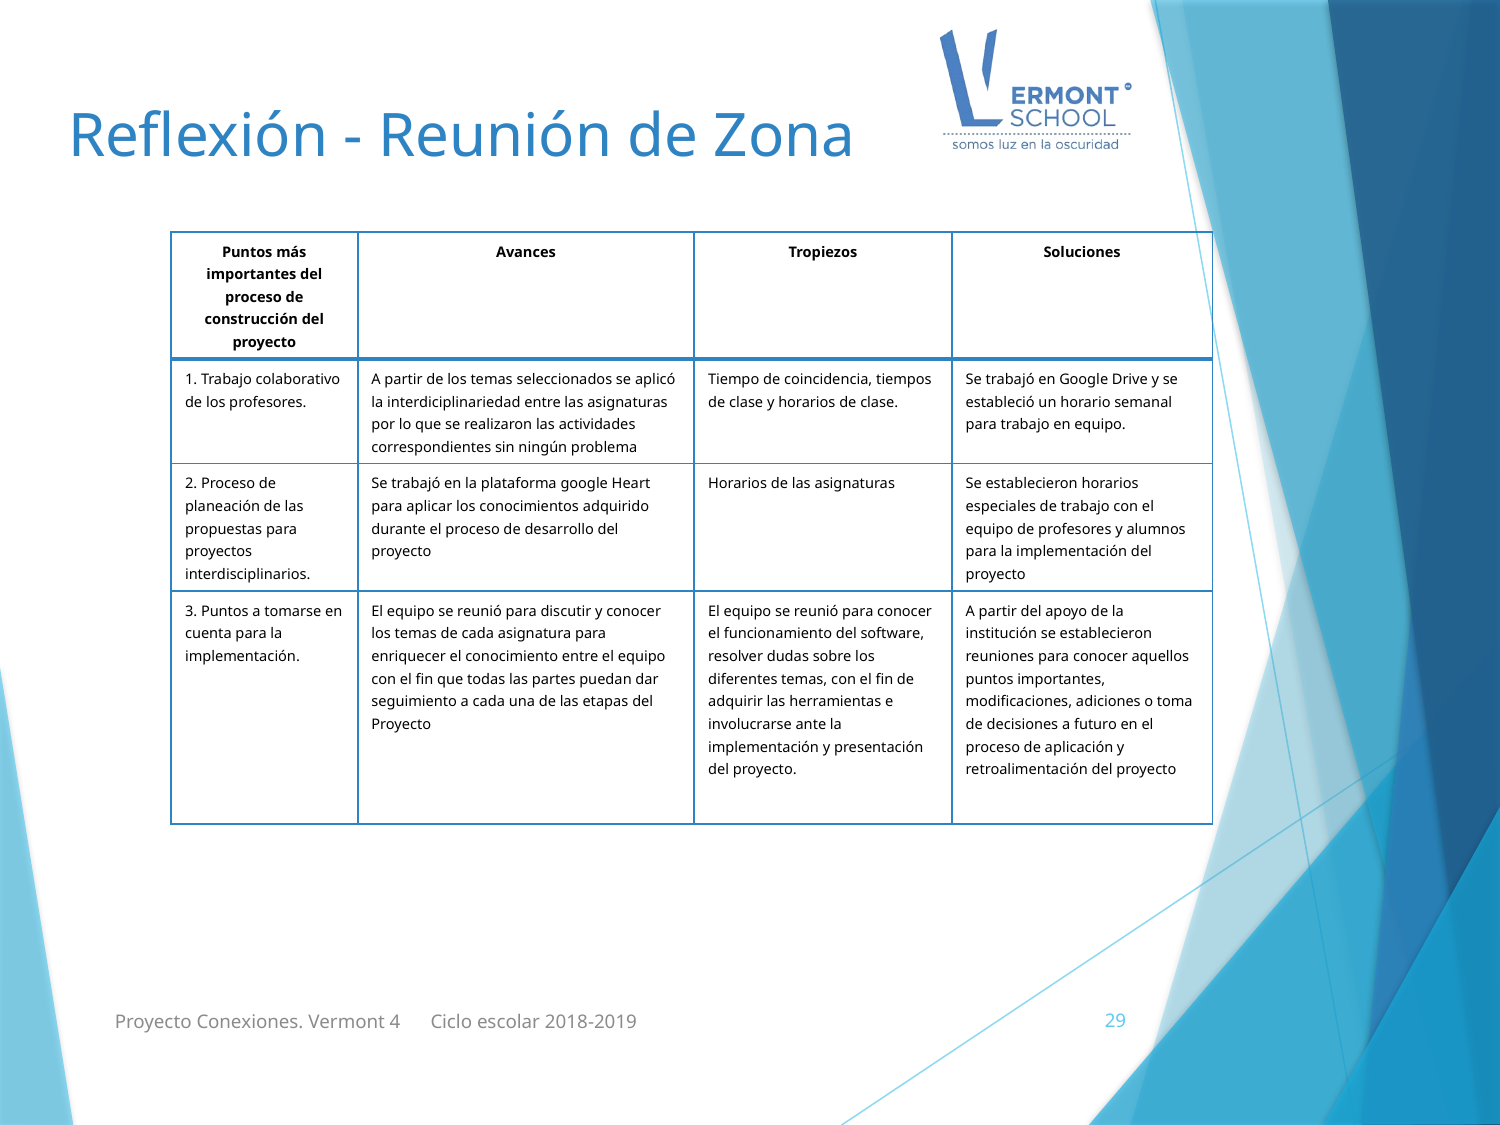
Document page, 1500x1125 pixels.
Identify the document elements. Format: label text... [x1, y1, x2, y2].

table_cell Se establecieron horarios especiales de trabajo con el equipo de profesores y alumnos para la implementación del proyecto [953, 464, 1212, 590]
table_header Avances [359, 233, 693, 357]
table_header Tropiezos [695, 233, 951, 357]
table_cell Se trabajó en Google Drive y se estableció un horario semanal para trabajo en equipo. [953, 361, 1212, 463]
table_cell 1. Trabajo colaborativo de los profesores. [172, 361, 357, 463]
table_header Soluciones [953, 233, 1212, 357]
slide_number 29 [1057, 991, 1142, 1051]
table_cell Se trabajó en la plataforma google Heart para aplicar los conocimientos adquirido durante el proceso de desarrollo del proyecto [359, 464, 693, 590]
table_cell Tiempo de coincidencia, tiempos de clase y horarios de clase. [695, 361, 951, 463]
table_cell El equipo se reunió para conocer el funcionamiento del software, resolver dudas sobre los diferentes temas, con el fin de adquirir las herramientas e involucrarse ante la implementación y presentación del proyecto. [695, 592, 951, 823]
table_cell 2. Proceso de planeación de las propuestas para proyectos interdisciplinarios. [172, 464, 357, 590]
table_cell 3. Puntos a tomarse en cuenta para la implementación. [172, 592, 357, 823]
table_cell El equipo se reunió para discutir y conocer los temas de cada asignatura para enriquecer el conocimiento entre el equipo con el fin que todas las partes puedan dar seguimiento a cada una de las etapas del Proyecto [359, 592, 693, 823]
table_cell A partir de los temas seleccionados se aplicó la interdiciplinariedad entre las asignaturas por lo que se realizaron las actividades correspondientes sin ningún problema [359, 361, 693, 463]
table_cell A partir del apoyo de la institución se establecieron reuniones para conocer aquellos puntos importantes, modificaciones, adiciones o toma de decisiones a futuro en el proceso de aplicación y retroalimentación del proyecto [953, 592, 1212, 823]
picture [902, 18, 1164, 173]
title Reflexión - Reunión de Zona [53, 89, 952, 221]
table_cell Horarios de las asignaturas [695, 464, 951, 590]
footer Proyecto Conexiones. Vermont 4 Ciclo escolar 2018-2019 [99, 991, 859, 1051]
table_header Puntos más importantes del proceso de construcción del proyecto [172, 233, 357, 357]
